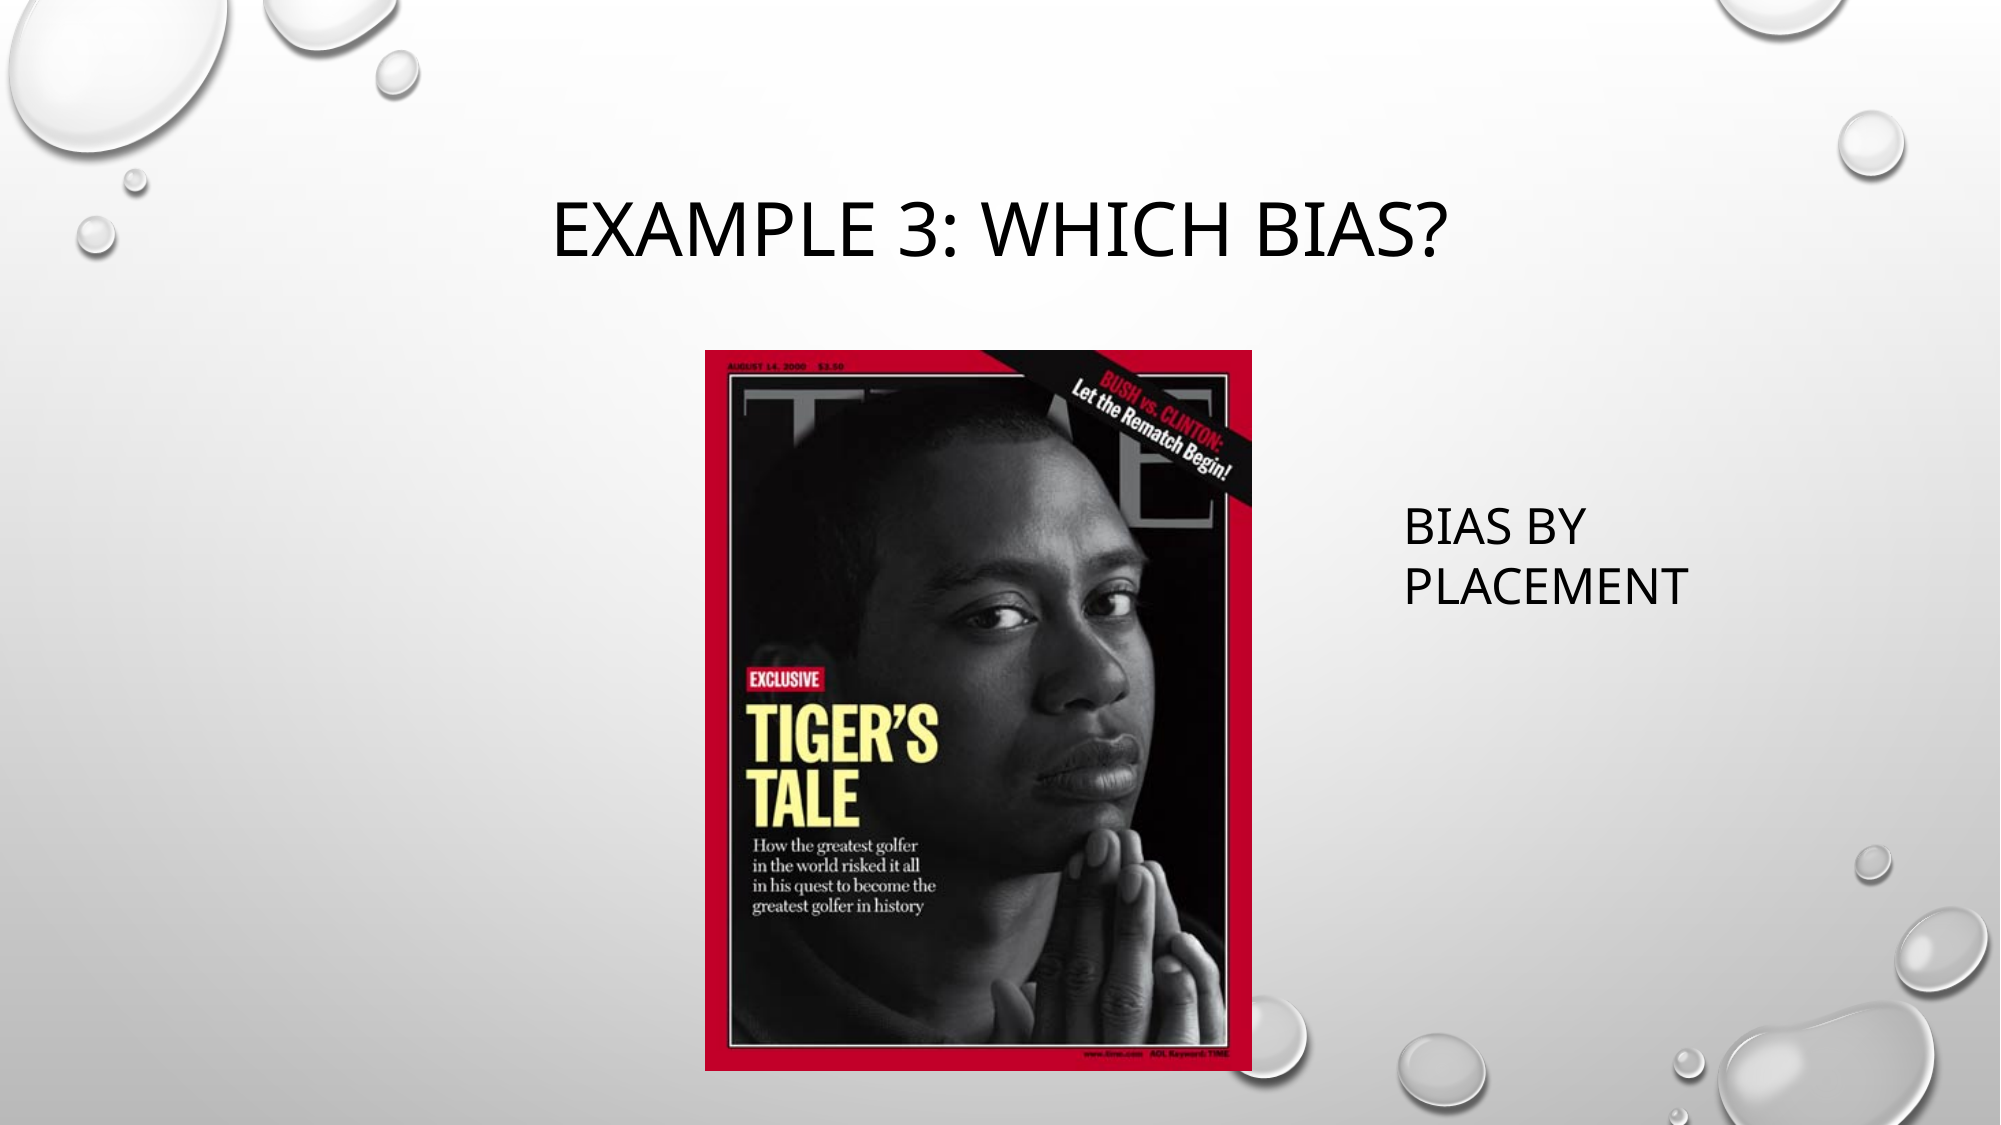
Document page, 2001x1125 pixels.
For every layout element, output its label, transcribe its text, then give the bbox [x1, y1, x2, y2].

picture [0, 0, 2000, 1125]
text_box BIAS BY PLACEMENT [1389, 486, 1888, 622]
title Example 3: Which bias? [149, 101, 1851, 364]
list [705, 350, 1252, 1071]
